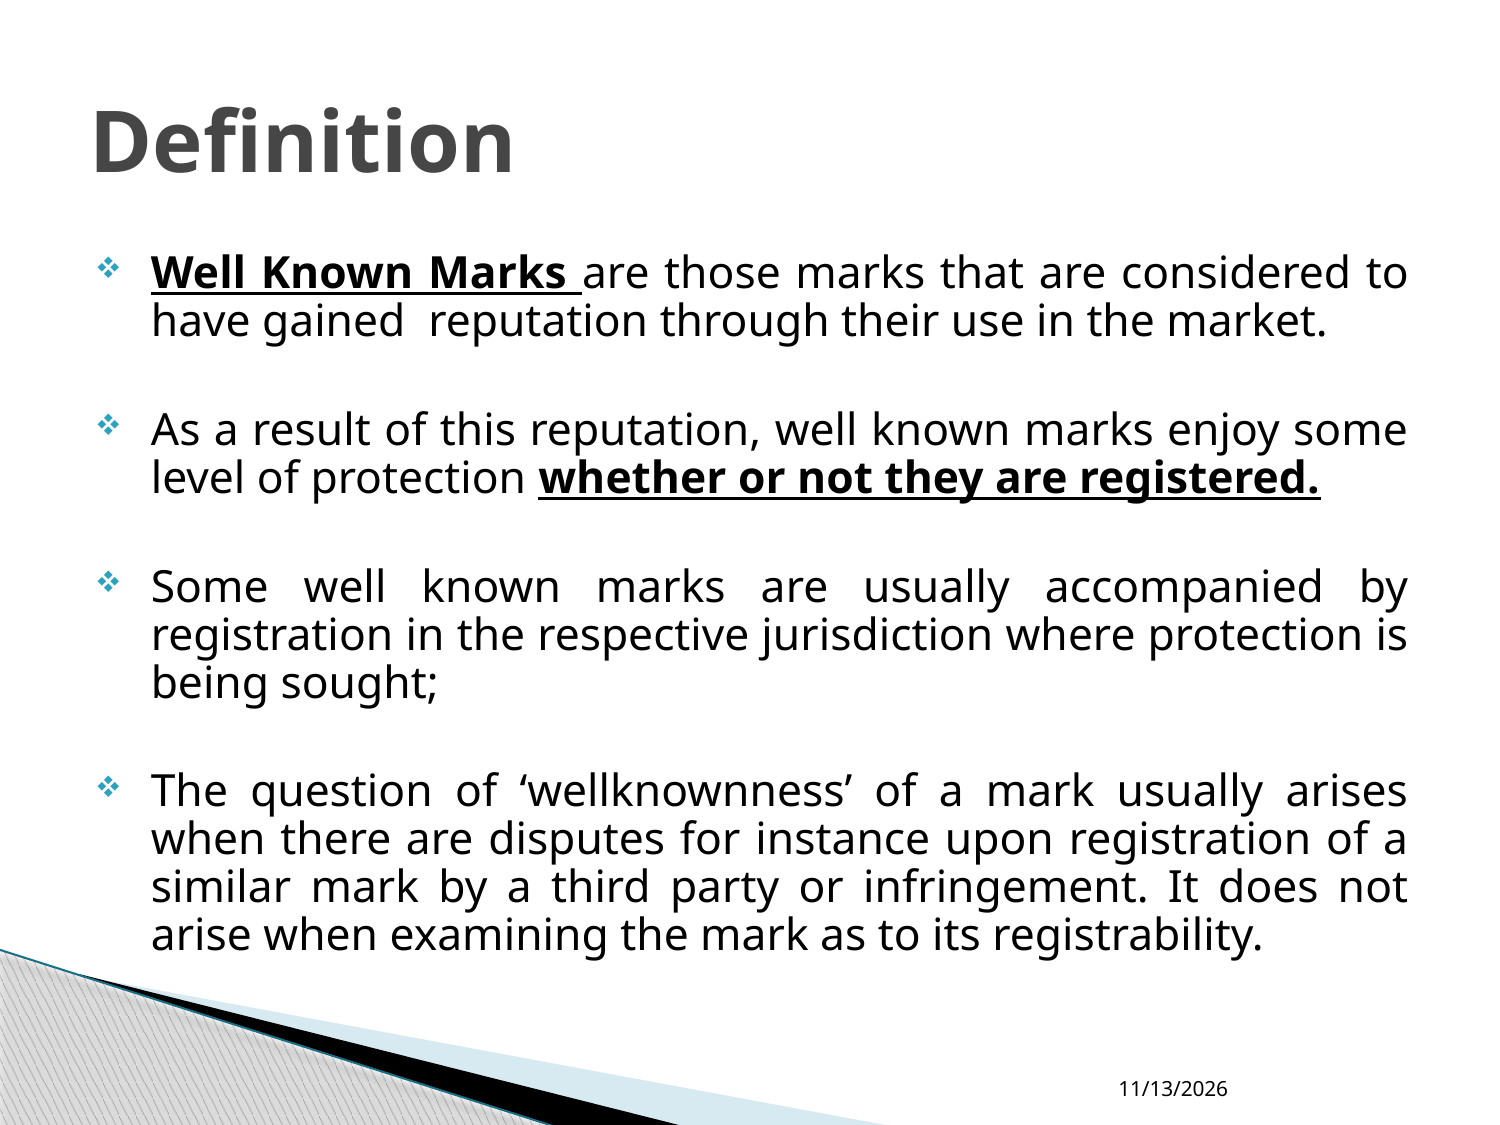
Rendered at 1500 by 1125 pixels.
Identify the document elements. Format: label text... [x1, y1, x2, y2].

title Definition [75, 45, 1425, 233]
list Well Known Marks are those marks that are considered to have gained reputation through their use in the market. As a result of this reputation, well known marks enjoy some level of protection whether or not they are registered. Some well known marks are usually accompanied by registration in the respective jurisdiction where protection is being sought; The question of ‘wellknownness’ of a mark usually arises when there are disputes for instance upon registration of a similar mark by a third party or infringement. It does not arise when examining the mark as to its registrability. [75, 243, 1425, 986]
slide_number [1103, 1051, 1419, 1112]
